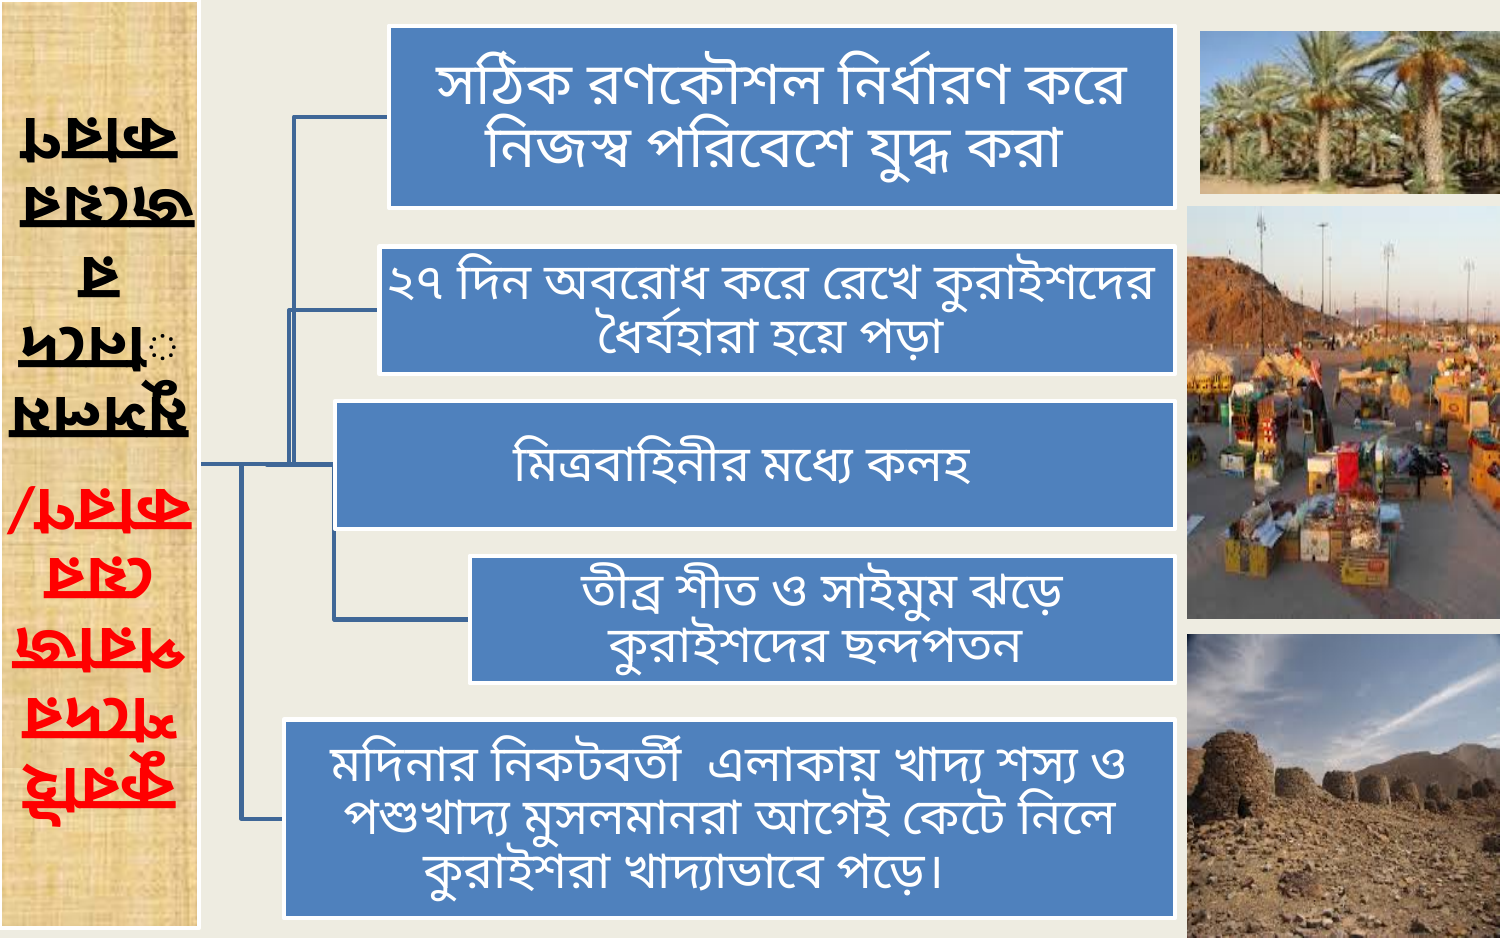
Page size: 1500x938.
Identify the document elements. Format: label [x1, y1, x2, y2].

picture [1199, 30, 1500, 194]
picture [1187, 634, 1500, 938]
text_box [0, 0, 1176, 938]
picture [1187, 206, 1500, 619]
